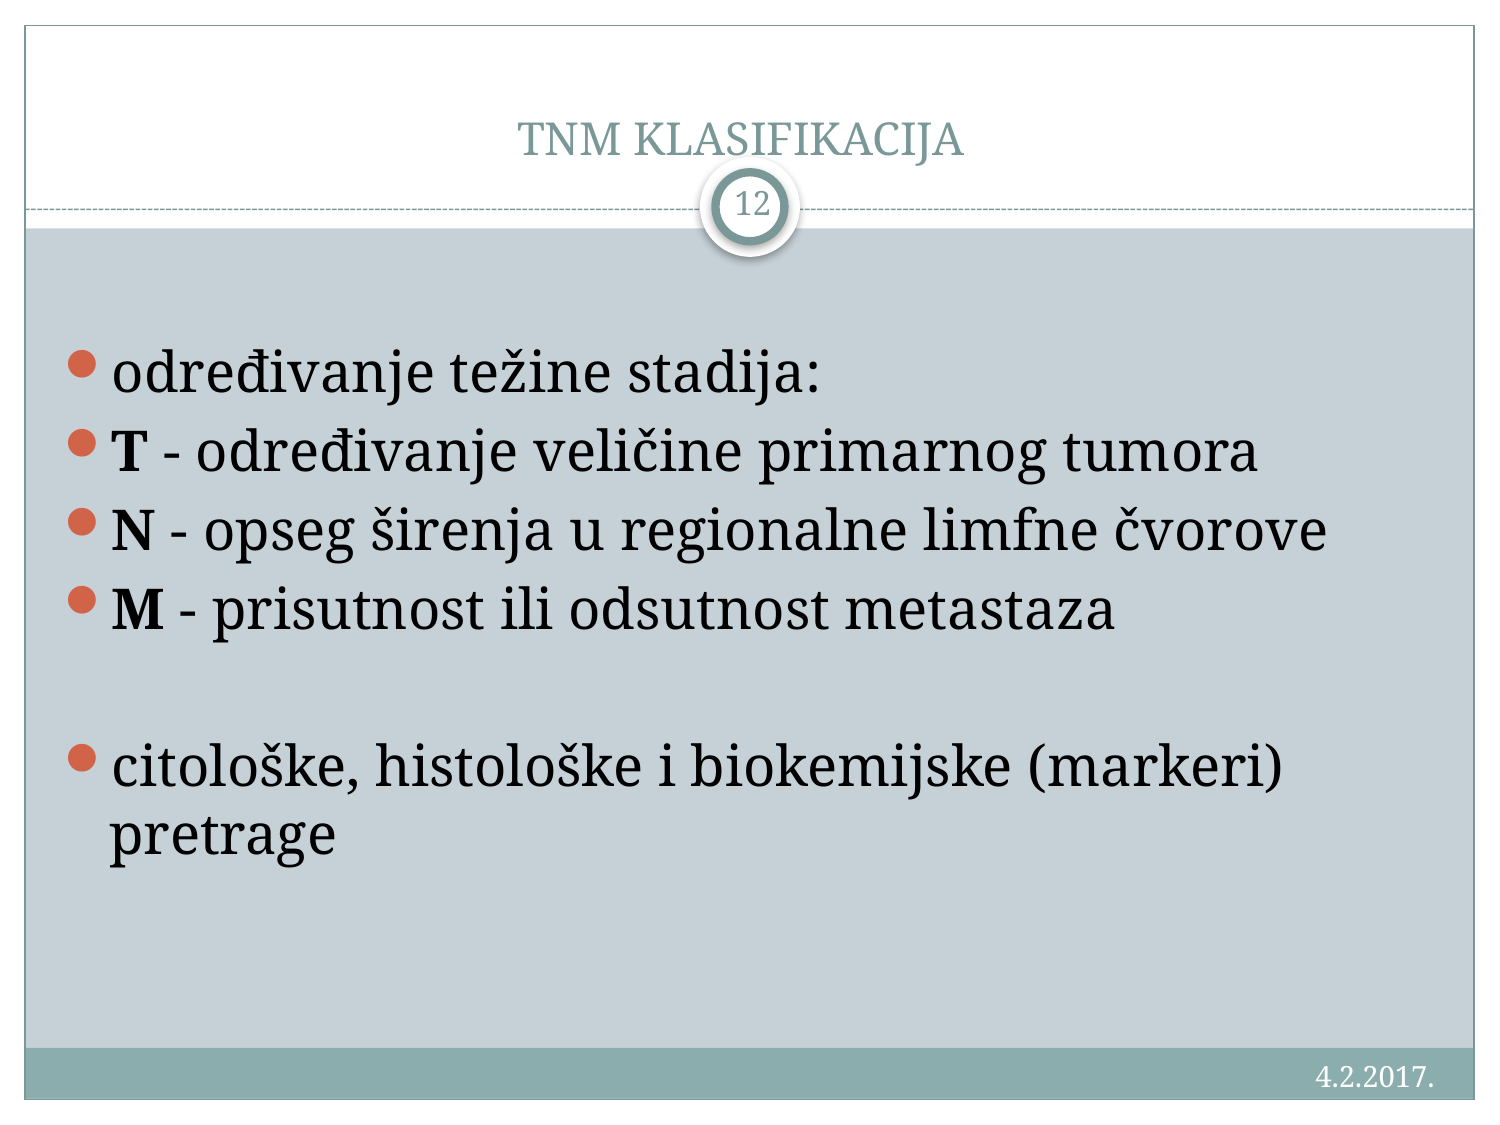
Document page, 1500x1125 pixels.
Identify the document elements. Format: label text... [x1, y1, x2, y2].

list određivanje težine stadija: T - određivanje veličine primarnog tumora N - opseg širenja u regionalne limfne čvorove M - prisutnost ili odsutnost metastaza citološke, histološke i biokemijske (markeri) pretrage [49, 250, 1445, 1001]
slide_number 12 [715, 168, 791, 241]
title TNM KLASIFIKACIJA [41, 101, 1442, 227]
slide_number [950, 1050, 1450, 1111]
